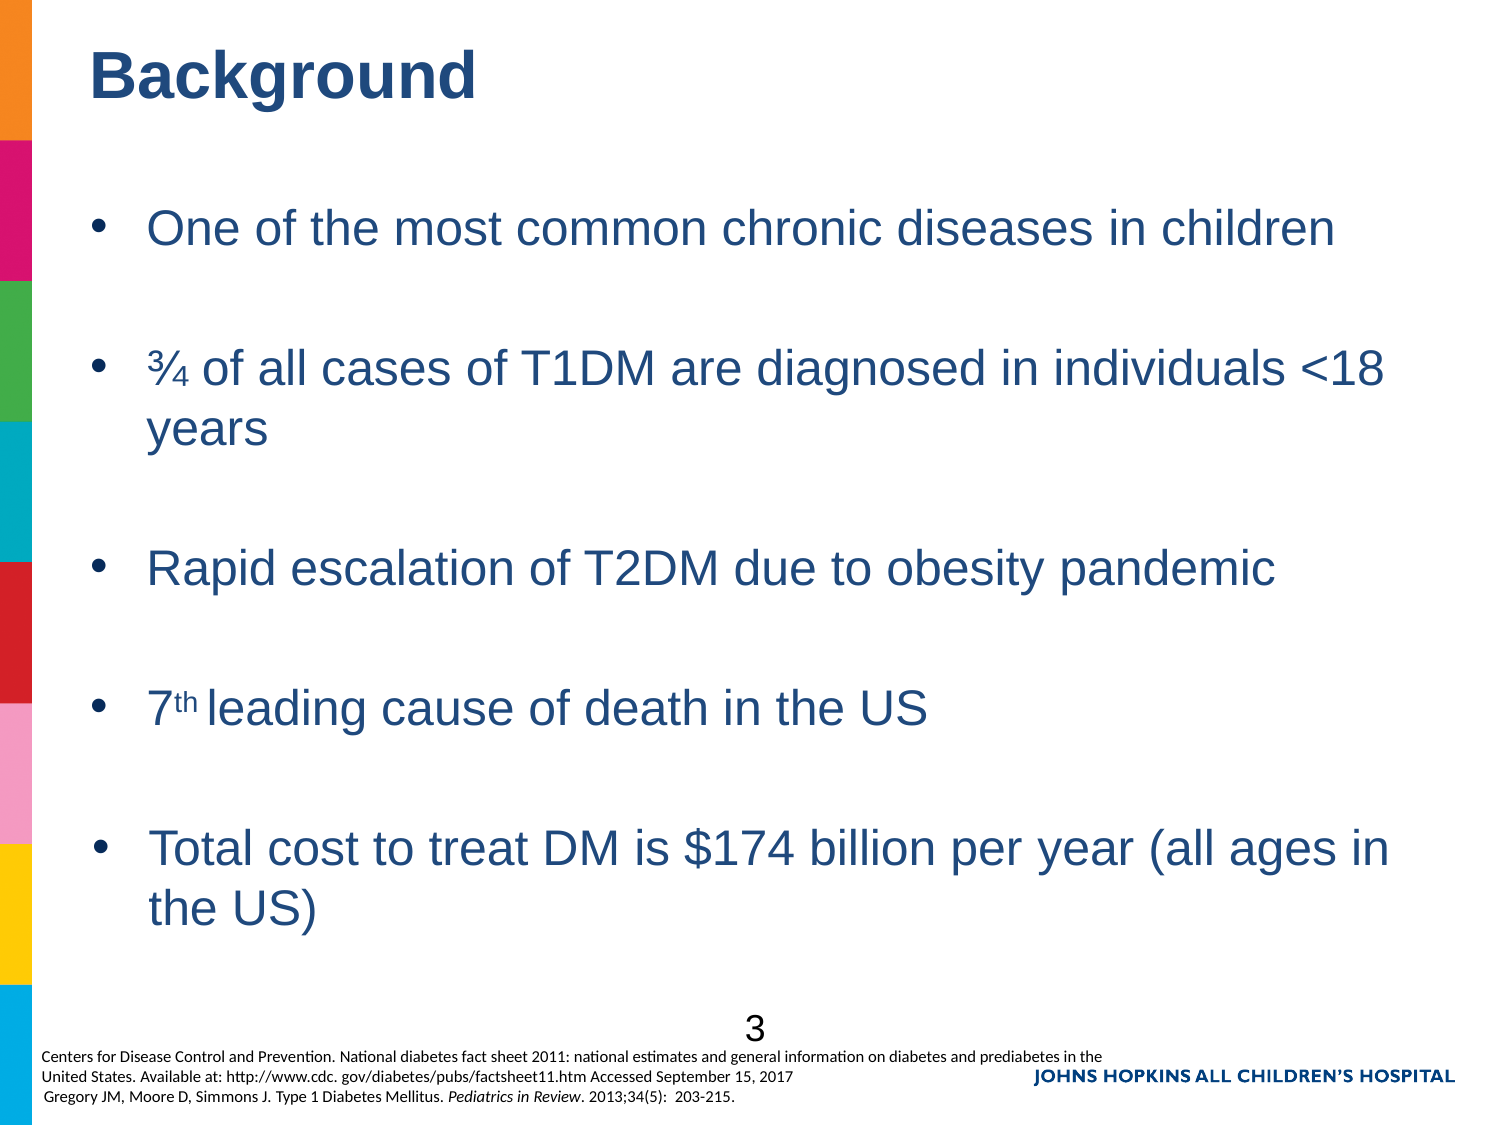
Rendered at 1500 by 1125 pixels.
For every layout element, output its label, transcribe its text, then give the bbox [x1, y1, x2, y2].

text_box Centers for Disease Control and Prevention. National diabetes fact sheet 2011: national estimates and general information on diabetes and prediabetes in the United States. Available at: http://www.cdc. gov/diabetes/pubs/factsheet11.htm Accessed September 15, 2017 Gregory JM, Moore D, Simmons J. Type 1 Diabetes Mellitus. Pediatrics in Review. 2013;34(5): 203-215. [26, 1018, 1484, 1125]
picture [0, 0, 32, 984]
title Background [75, 24, 1271, 212]
list One of the most common chronic diseases in children ¾ of all cases of T1DM are diagnosed in individuals <18 years Rapid escalation of T2DM due to obesity pandemic 7th leading cause of death in the US Total cost to treat DM is $174 billion per year (all ages in the US) [75, 188, 1457, 1018]
